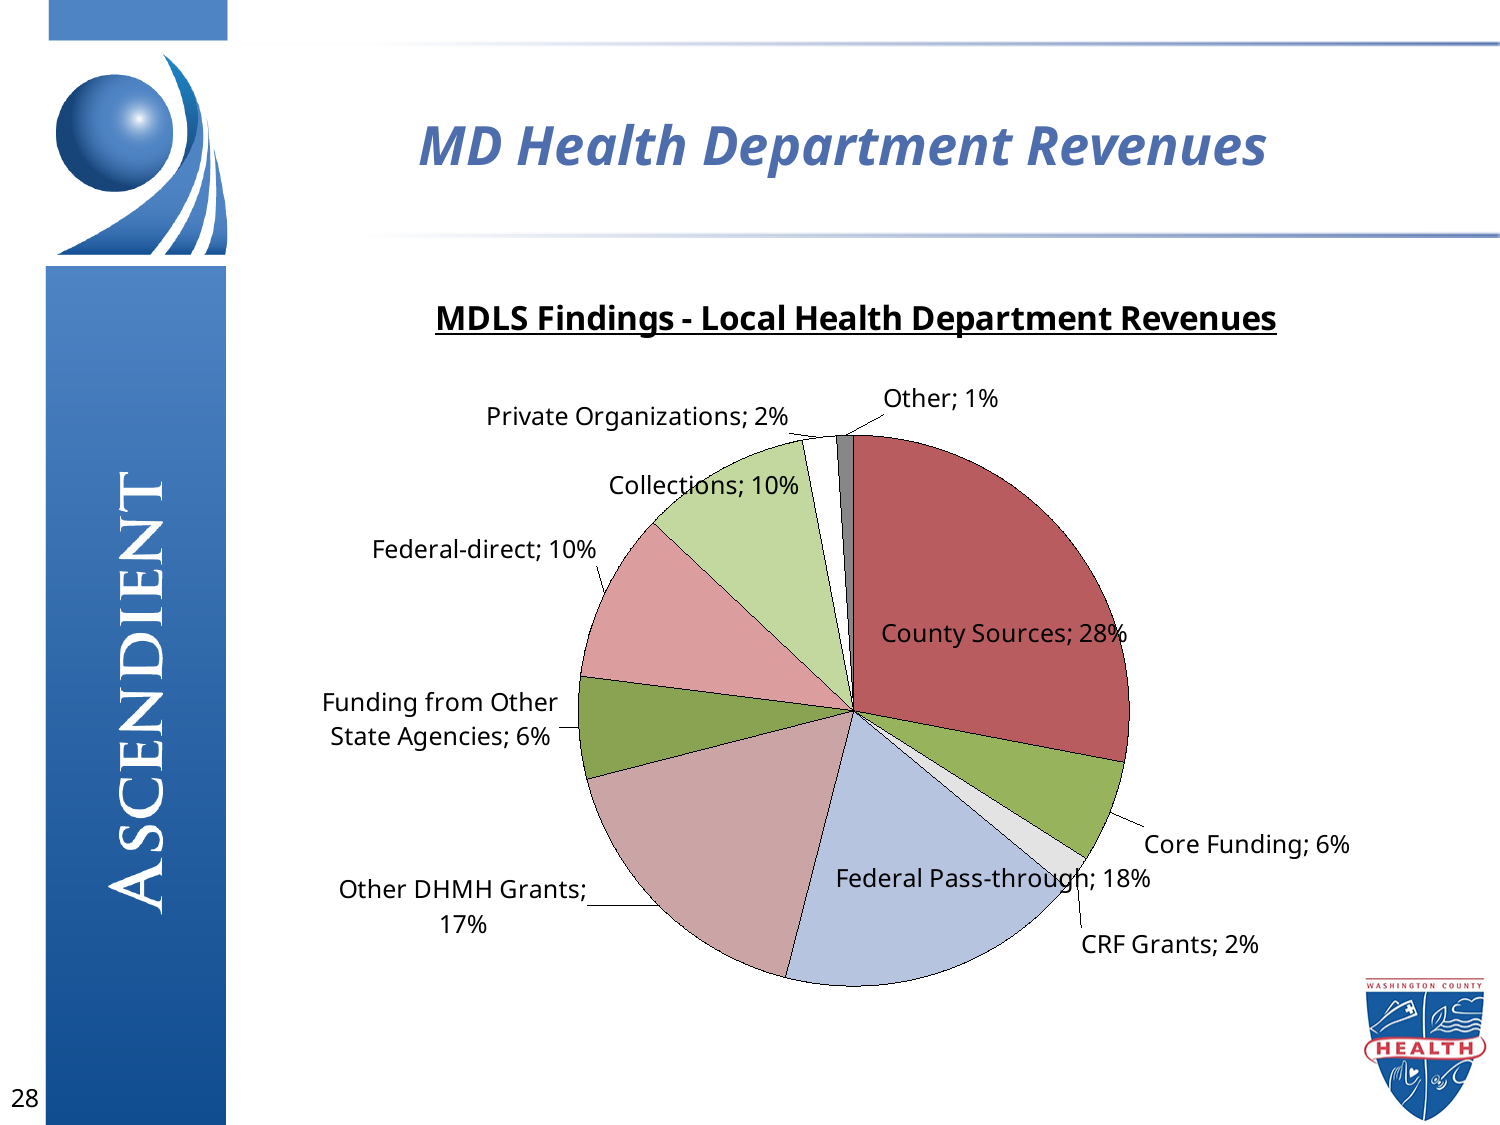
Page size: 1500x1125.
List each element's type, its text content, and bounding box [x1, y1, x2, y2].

chart [249, 262, 1463, 1038]
title MD Health Department Revenues [187, 50, 1500, 238]
picture [0, 0, 1500, 1125]
